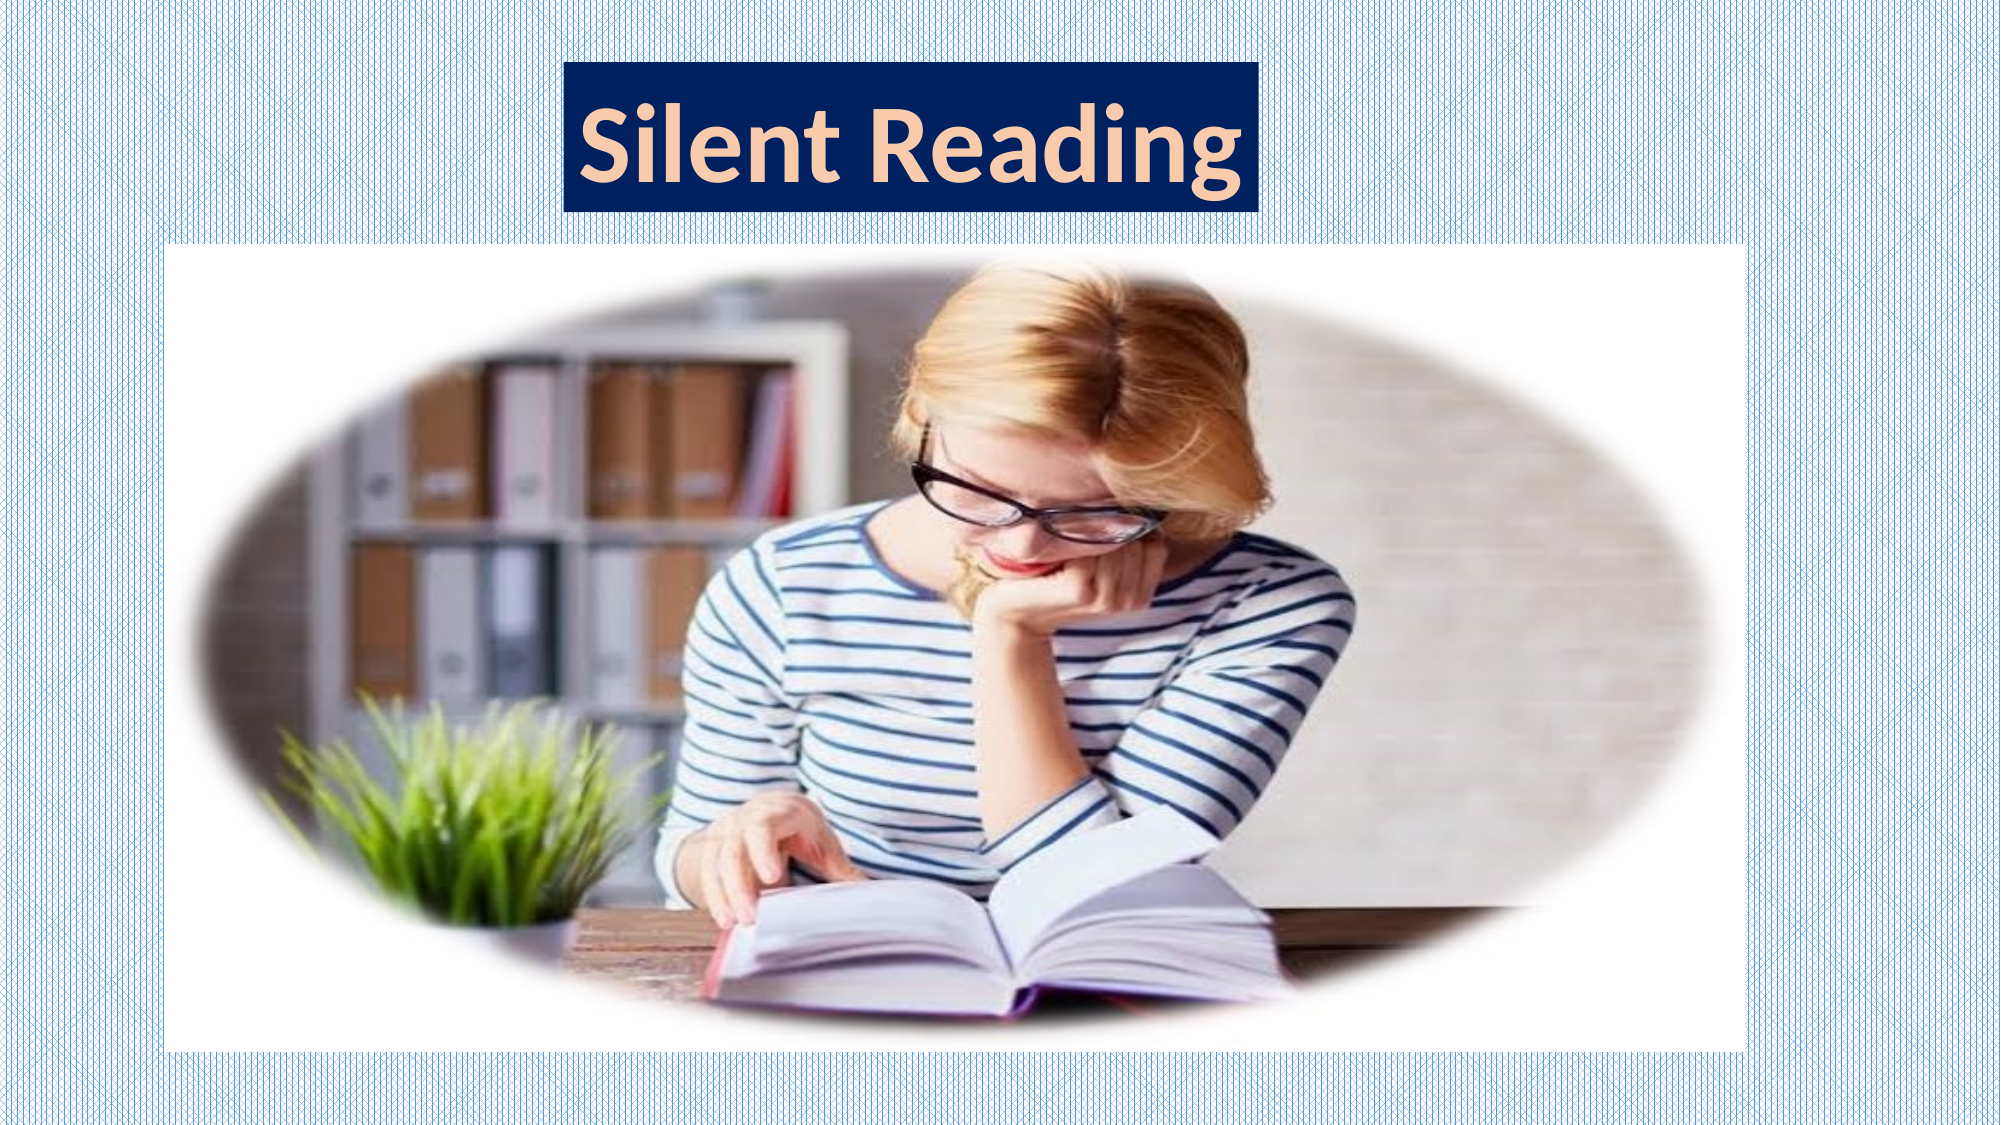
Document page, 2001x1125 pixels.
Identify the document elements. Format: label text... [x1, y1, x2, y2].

picture [164, 244, 1745, 1052]
text_box Silent Reading [563, 62, 1259, 213]
